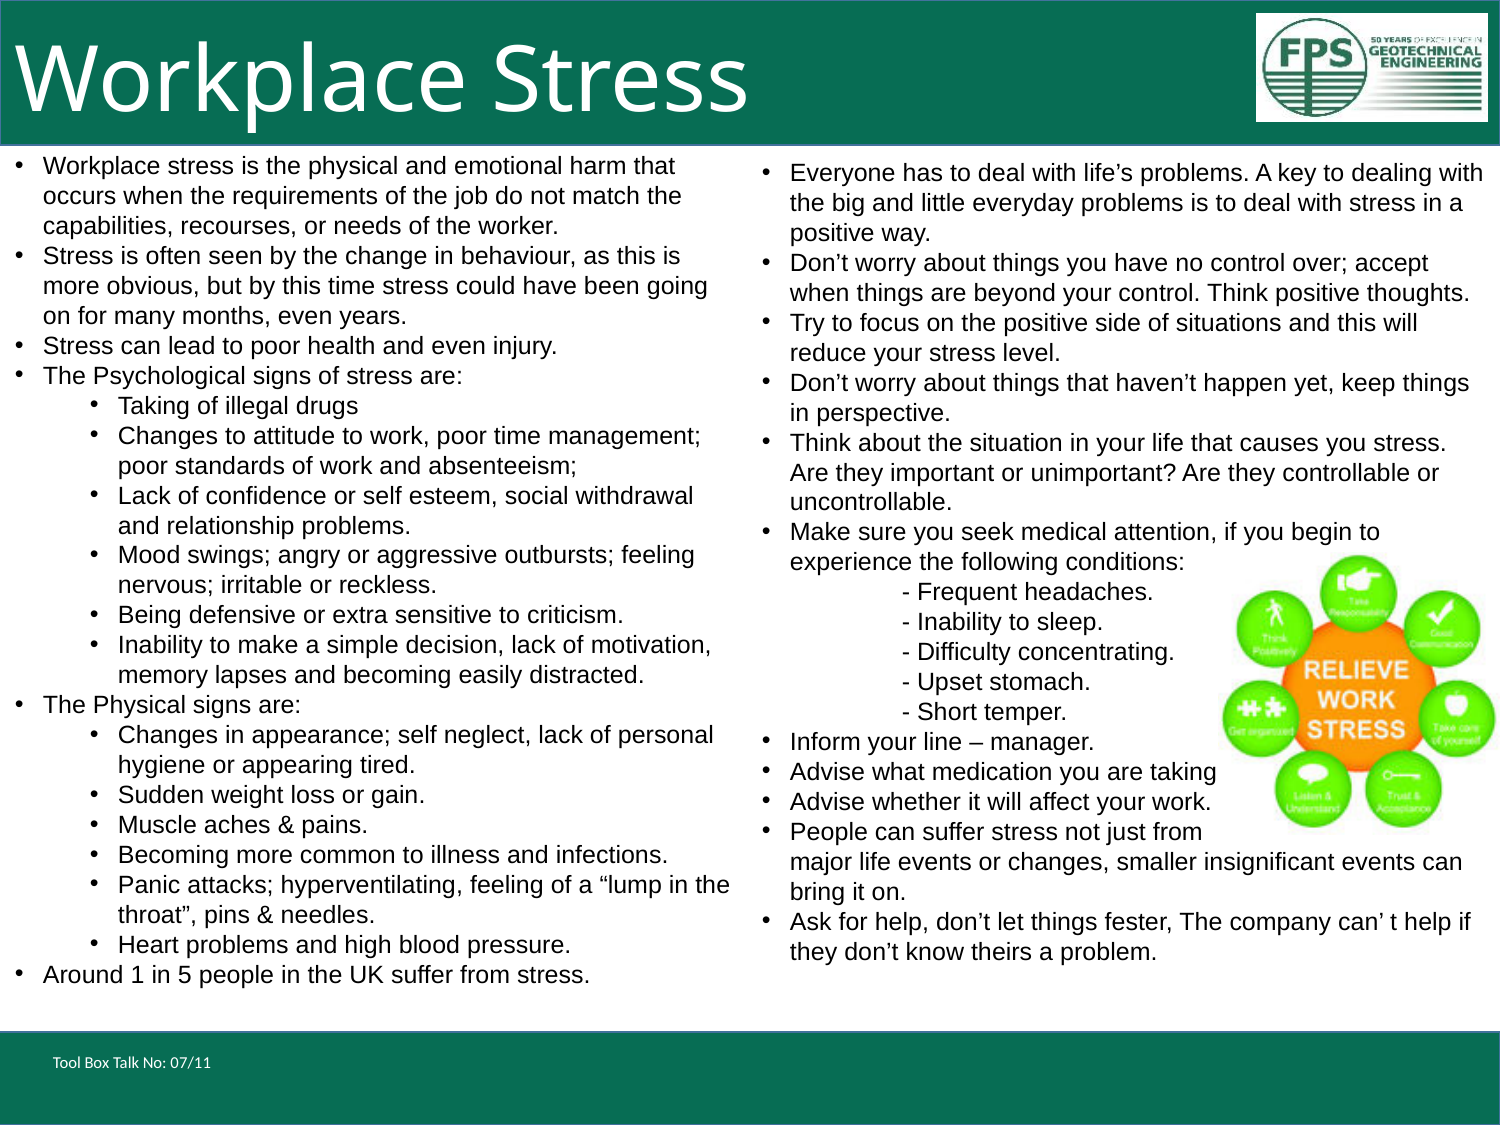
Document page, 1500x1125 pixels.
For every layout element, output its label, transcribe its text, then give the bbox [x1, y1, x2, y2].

picture [1218, 552, 1500, 835]
text_box Everyone has to deal with life’s problems. A key to dealing with the big and little everyday problems is to deal with stress in a positive way. Don’t worry about things you have no control over; accept when things are beyond your control. Think positive thoughts. Try to focus on the positive side of situations and this will reduce your stress level. Don’t worry about things that haven’t happen yet, keep things in perspective. Think about the situation in your life that causes you stress. Are they important or unimportant? Are they controllable or uncontrollable. Make sure you seek medical attention, if you begin to experience the following conditions: - Frequent headaches. - Inability to sleep. - Difficulty concentrating. - Upset stomach. - Short temper. Inform your line – manager. Advise what medication you are taking. Advise whether it will affect your work. People can suffer stress not just from major life events or changes, smaller insignificant events can bring it on. Ask for help, don’t let things fester, The company can’ t help if they don’t know theirs a problem. [747, 149, 1500, 973]
picture [0, 1031, 1500, 1125]
text_box Tool Box Talk No: 07/11 [38, 1044, 258, 1079]
text_box Workplace Stress [0, 25, 1219, 146]
picture [1256, 13, 1488, 122]
text_box Workplace stress is the physical and emotional harm that occurs when the requirements of the job do not match the capabilities, recourses, or needs of the worker. Stress is often seen by the change in behaviour, as this is more obvious, but by this time stress could have been going on for many months, even years. Stress can lead to poor health and even injury. The Psychological signs of stress are: Taking of illegal drugs Changes to attitude to work, poor time management; poor standards of work and absenteeism; Lack of confidence or self esteem, social withdrawal and relationship problems. Mood swings; angry or aggressive outbursts; feeling nervous; irritable or reckless. Being defensive or extra sensitive to criticism. Inability to make a simple decision, lack of motivation, memory lapses and becoming easily distracted. The Physical signs are: Changes in appearance; self neglect, lack of personal hygiene or appearing tired. Sudden weight loss or gain. Muscle aches & pains. Becoming more common to illness and infections. Panic attacks; hyperventilating, feeling of a “lump in the throat”, pins & needles. Heart problems and high blood pressure. Around 1 in 5 people in the UK suffer from stress. [0, 146, 748, 1026]
